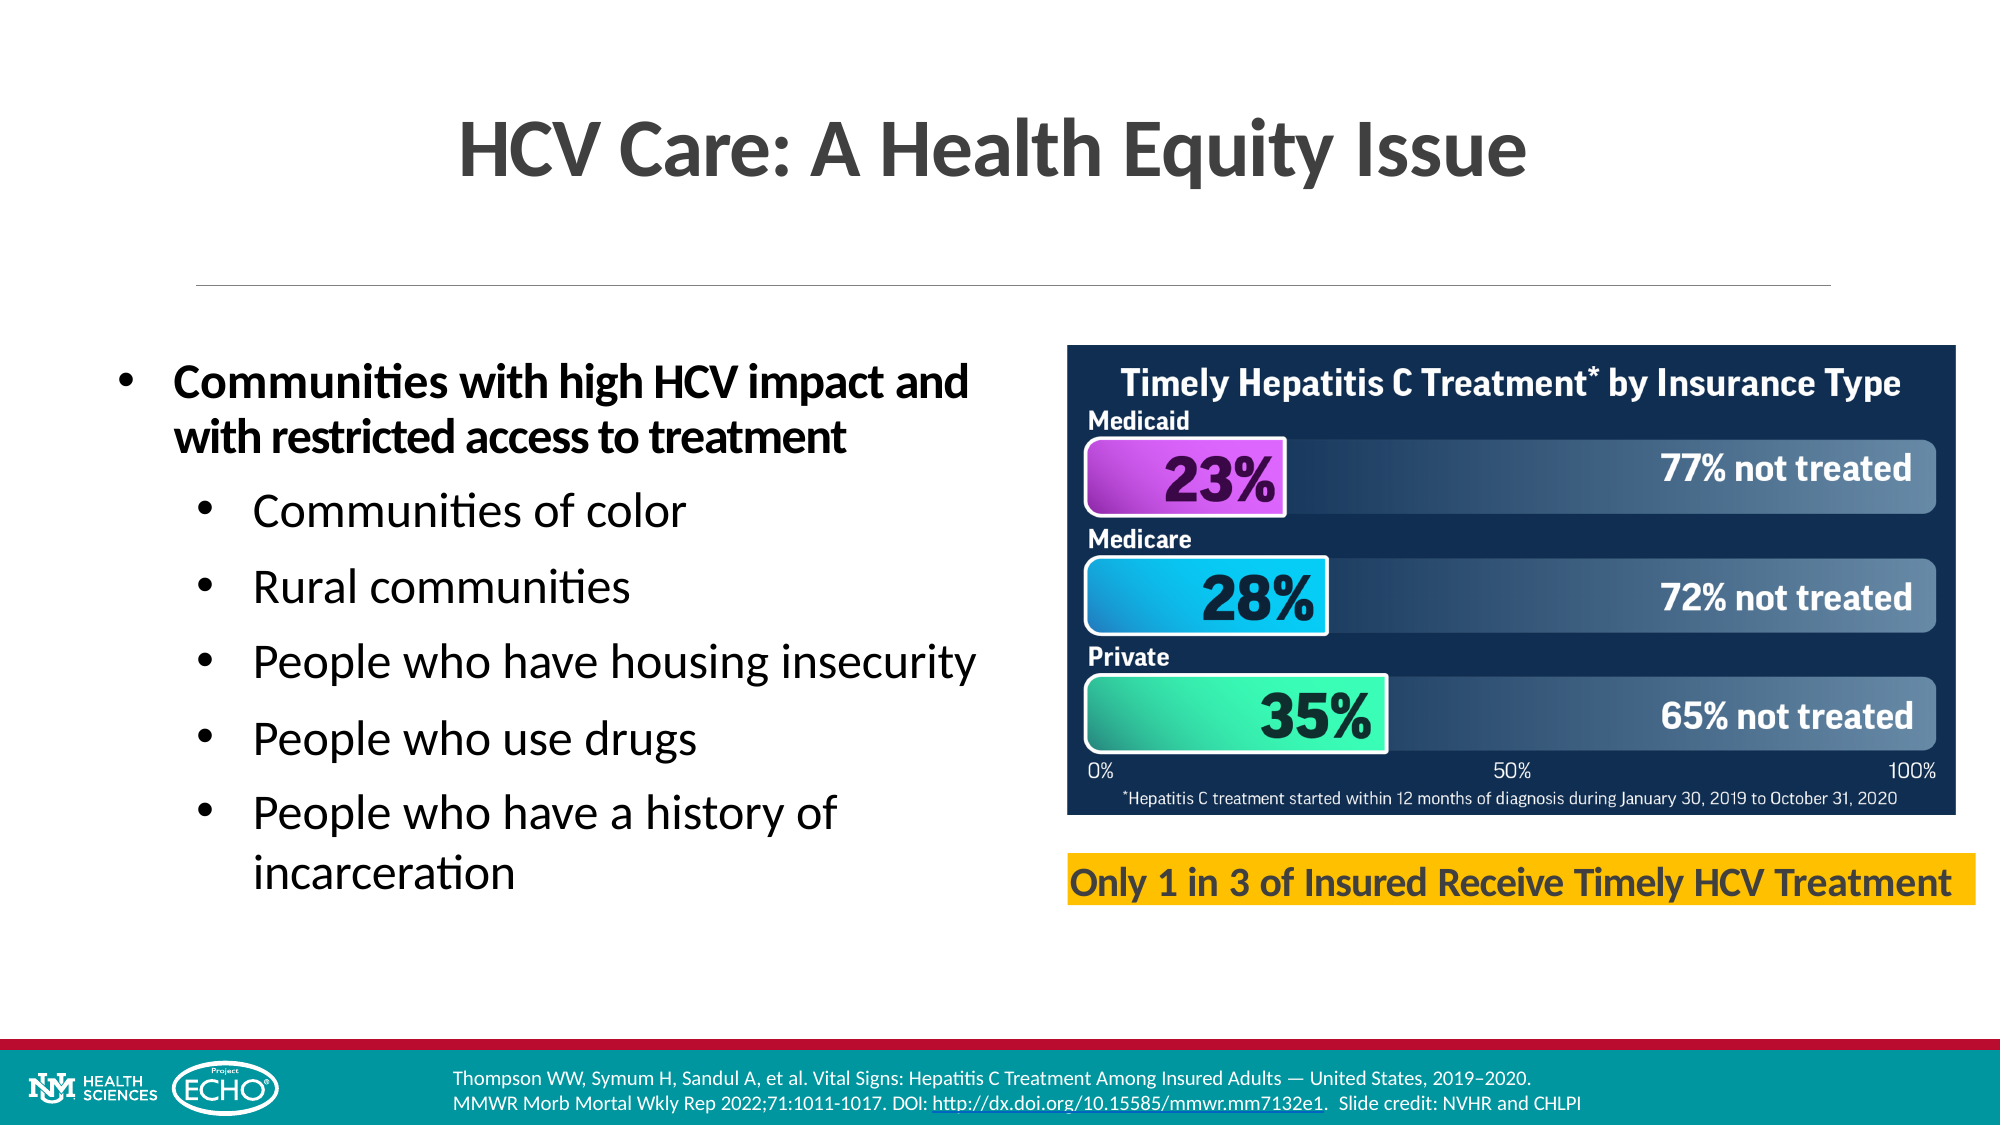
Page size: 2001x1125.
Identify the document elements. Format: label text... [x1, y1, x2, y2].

picture [1067, 345, 1956, 816]
text_box Communities with high HCV impact and with restricted access to treatment Communities of color Rural communities People who have housing insecurity People who use drugs People who have a history of incarceration [115, 345, 1024, 900]
title HCV Care: A Health Equity Issue [162, 0, 1813, 194]
text_box Only 1 in 3 of Insured Receive Timely HCV Treatment [1067, 853, 1976, 906]
text_box Thompson WW, Symum H, Sandul A, et al. Vital Signs: Hepatitis C Treatment Among Insured Adults — United States, 2019–2020. MMWR Morb Mortal Wkly Rep 2022;71:1011-1017. DOI: http://dx.doi.org/10.15585/mmwr.mm7132e1. Slide credit: NVHR and CHLPI [436, 1056, 2000, 1122]
